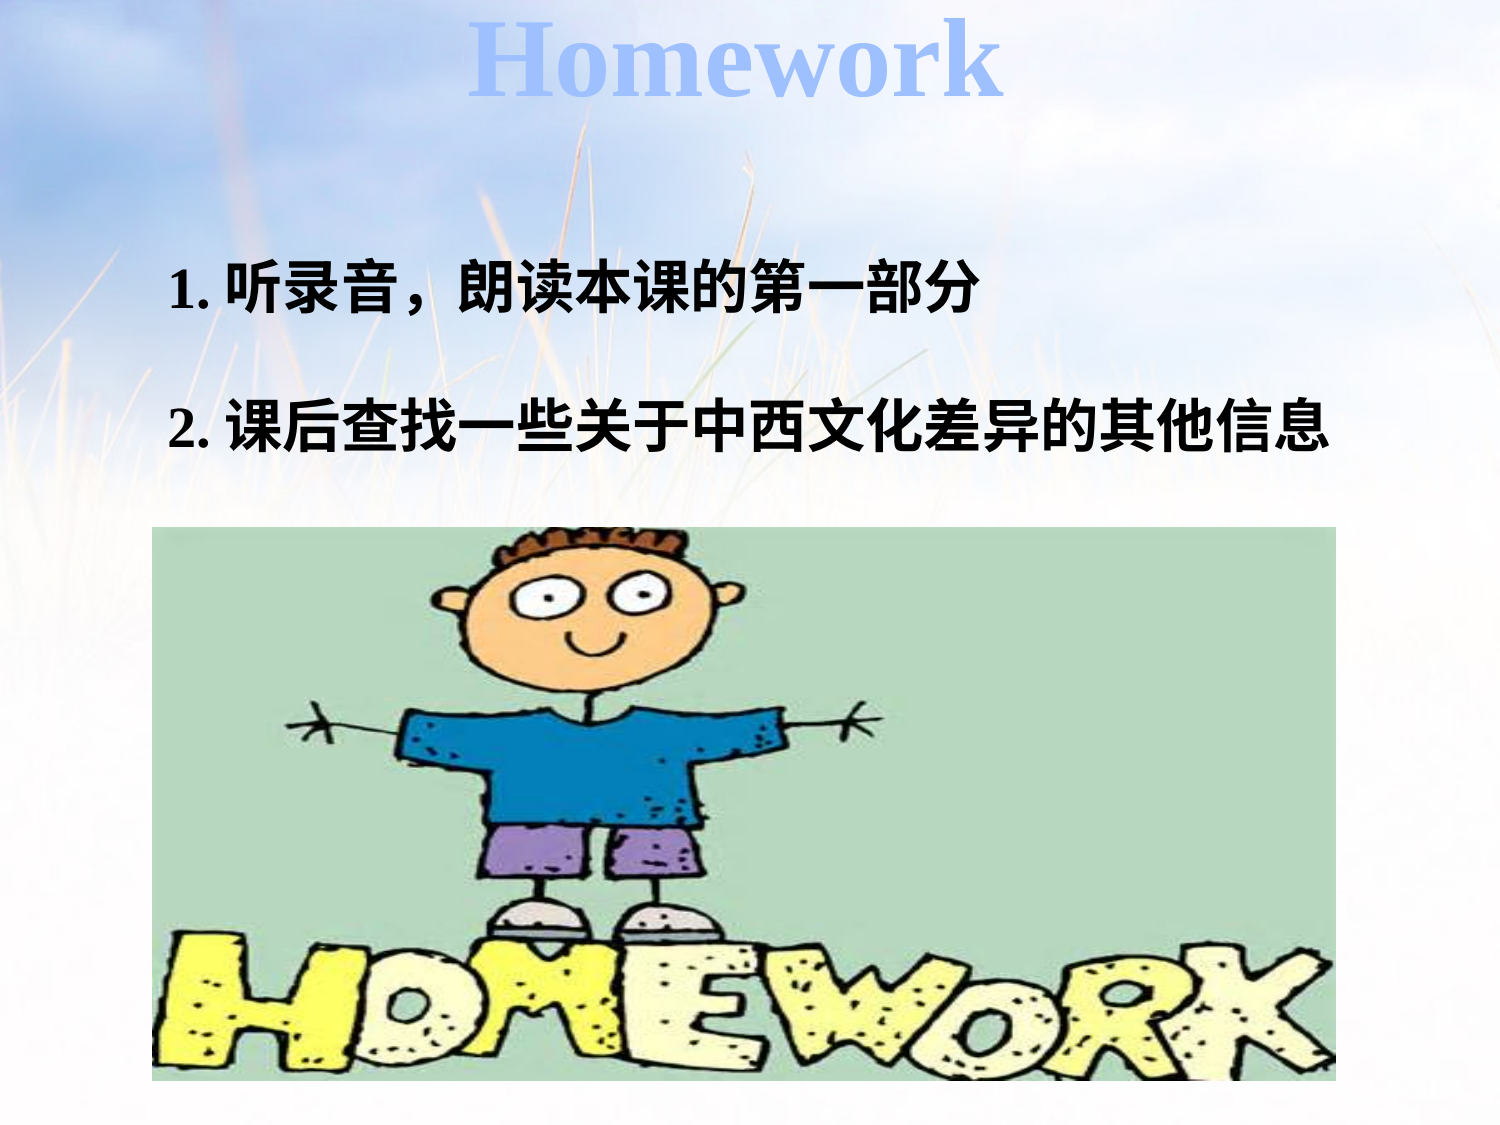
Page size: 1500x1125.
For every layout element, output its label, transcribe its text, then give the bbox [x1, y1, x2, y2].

text_box 1.听录音，朗读本课的第一部分 2.课后查找一些关于中西文化差异的其他信息 [152, 242, 1424, 607]
text_box Homework [0, 0, 1500, 127]
picture [0, 127, 1500, 1125]
